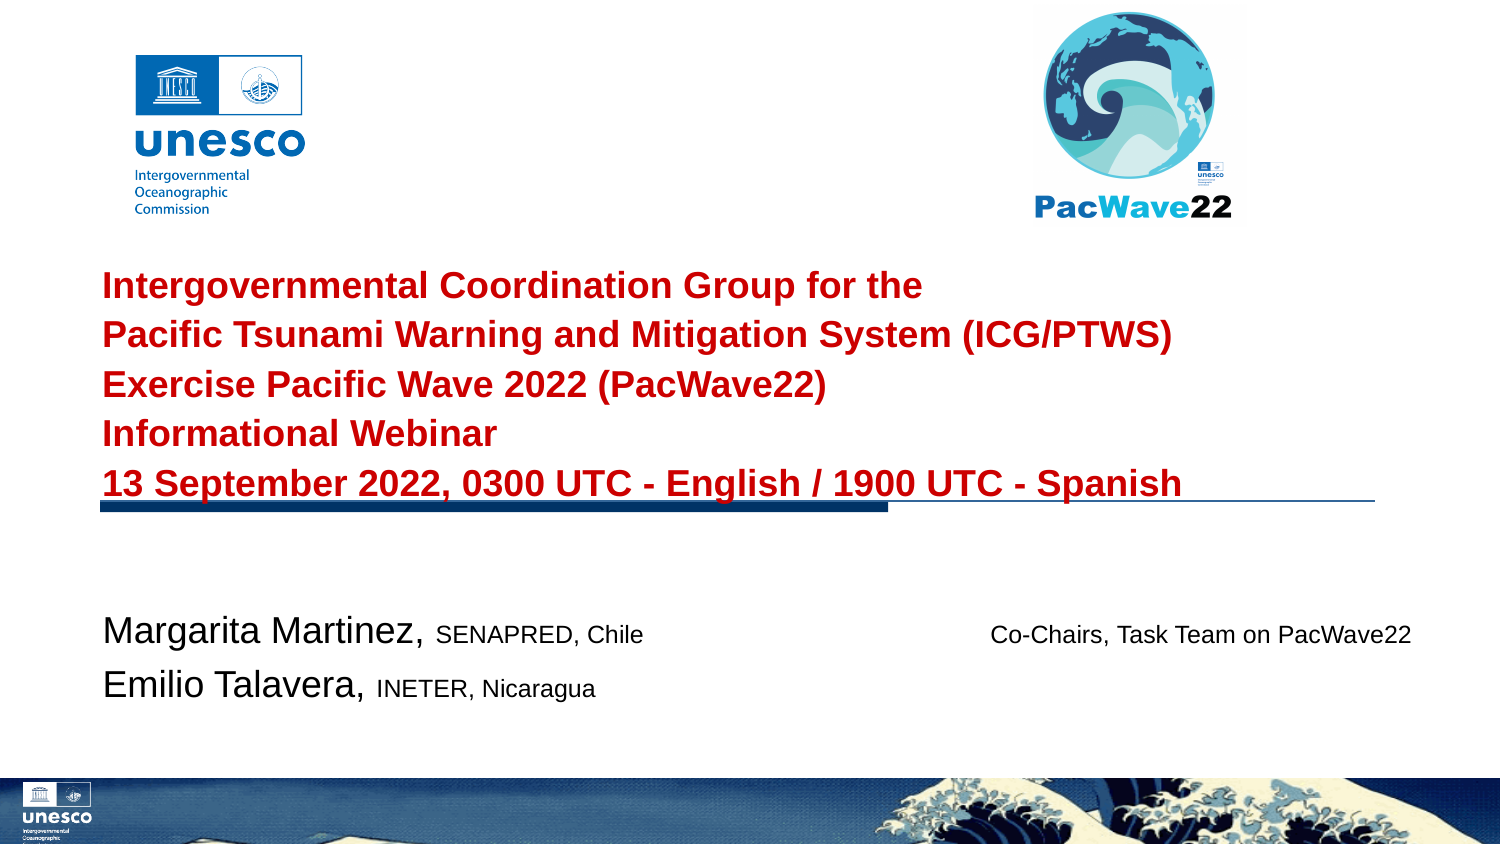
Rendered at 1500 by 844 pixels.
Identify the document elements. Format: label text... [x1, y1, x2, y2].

picture [135, 55, 305, 214]
picture [0, 776, 1500, 844]
text_box Margarita Martinez, SENAPRED, Chile Emilio Talavera, INETER, Nicaragua [90, 599, 1116, 711]
title Intergovernmental Coordination Group for the Pacific Tsunami Warning and Mitigation System (ICG/PTWS) Exercise Pacific Wave 2022 (PacWave22) Informational Webinar 13 September 2022, 0300 UTC - English / 1900 UTC - Spanish [90, 301, 1223, 555]
picture [1033, 4, 1247, 227]
text_box Co-Chairs, Task Team on PacWave22 [975, 611, 1428, 656]
